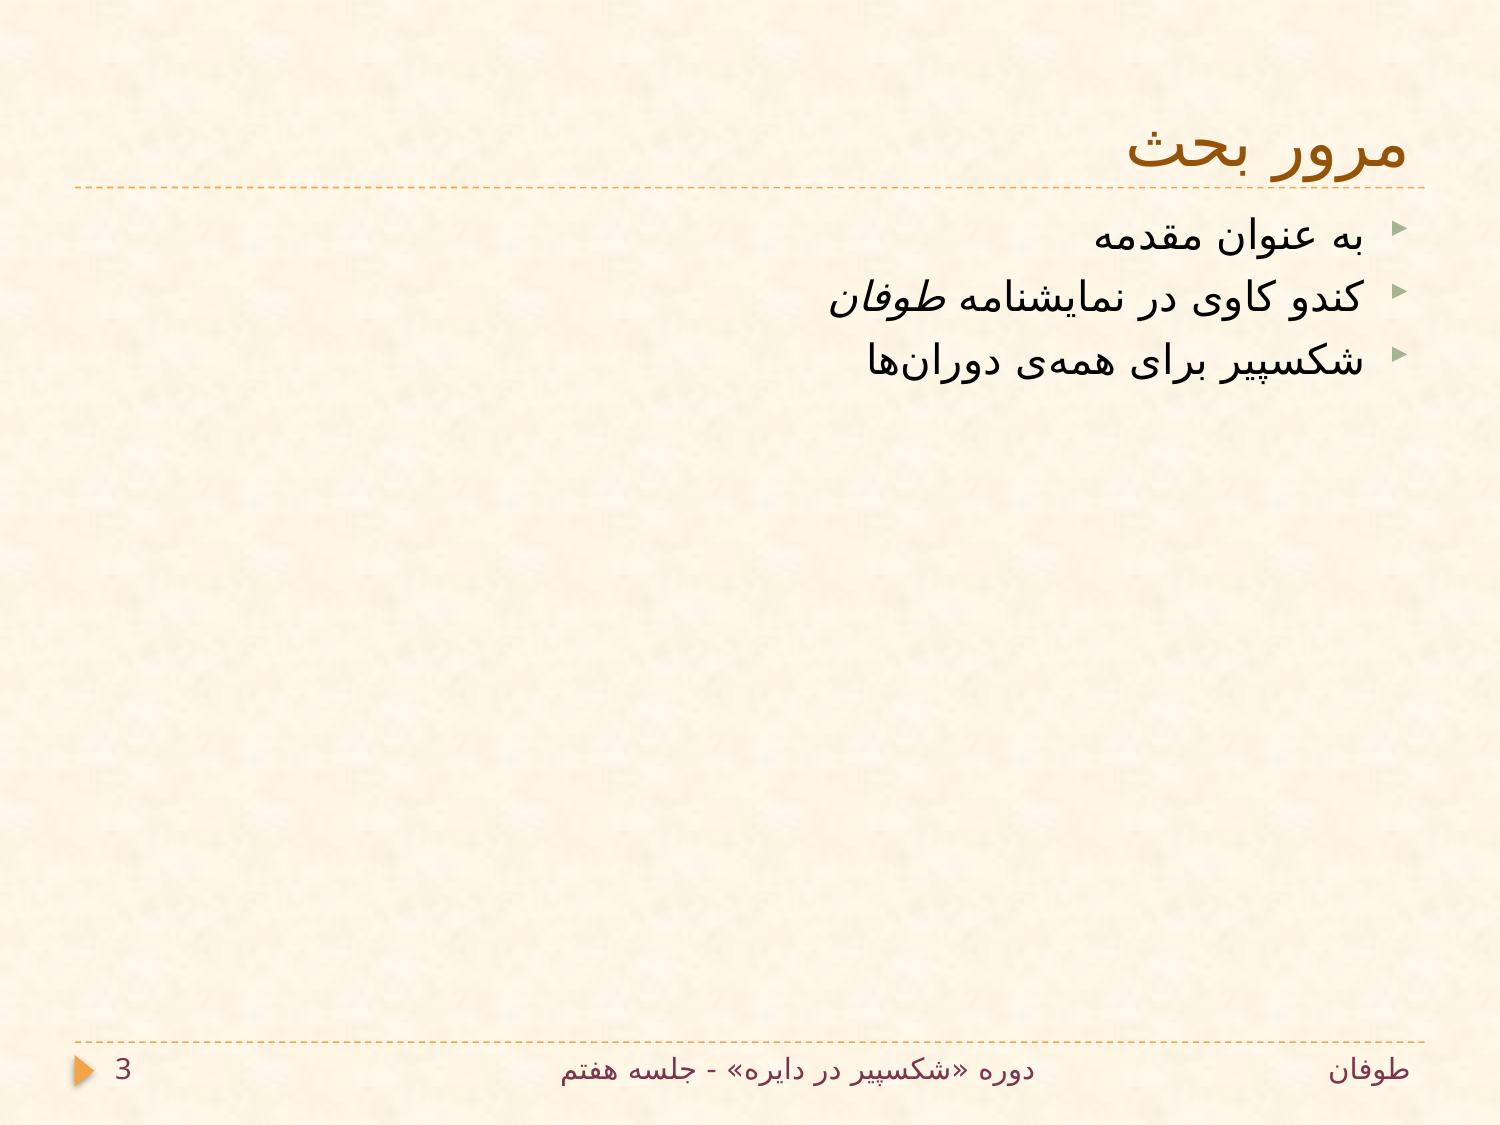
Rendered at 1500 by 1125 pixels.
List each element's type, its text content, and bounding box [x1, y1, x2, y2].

footer دوره «شکسپیر در دایره» - جلسه هفتم [475, 1042, 1050, 1103]
slide_number طوفان [1050, 1042, 1426, 1103]
list به عنوان مقدمه کندو کاوی در نمایشنامه طوفان شکسپیر برای همه‌ی دوران‌ها [75, 200, 1425, 1010]
title مرور بحث [75, 24, 1425, 188]
slide_number 3 [100, 1042, 426, 1103]
